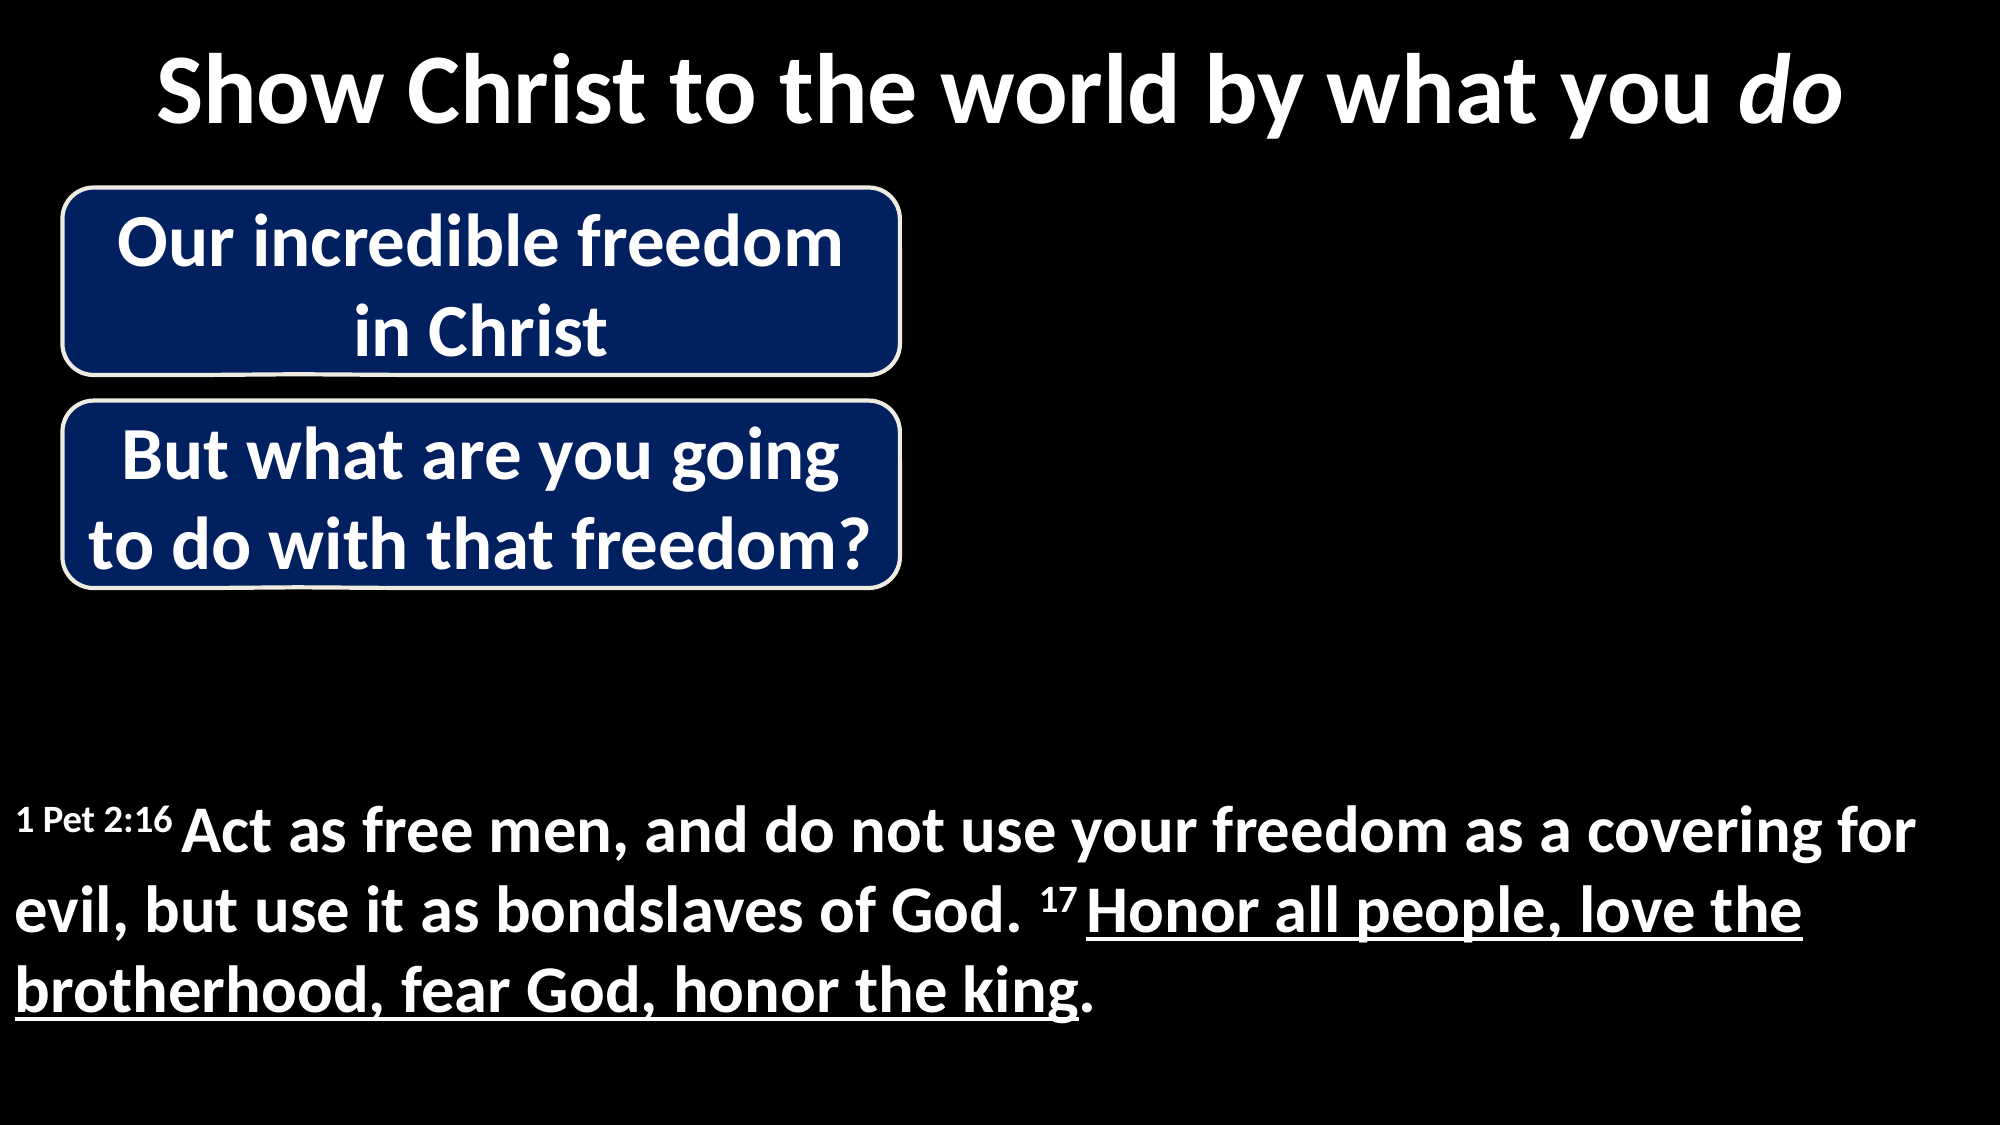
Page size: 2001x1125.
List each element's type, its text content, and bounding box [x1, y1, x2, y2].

text_box Show Christ to the world by what you do [85, 3, 1915, 165]
text_box But what are you going to do with that freedom? [60, 398, 903, 591]
text_box 1 Pet 2:16 Act as free men, and do not use your freedom as a covering for evil, but use it as bondslaves of God. 17 Honor all people, love the brotherhood, fear God, honor the king. [0, 696, 2000, 1125]
text_box Our incredible freedom in Christ [60, 185, 903, 378]
